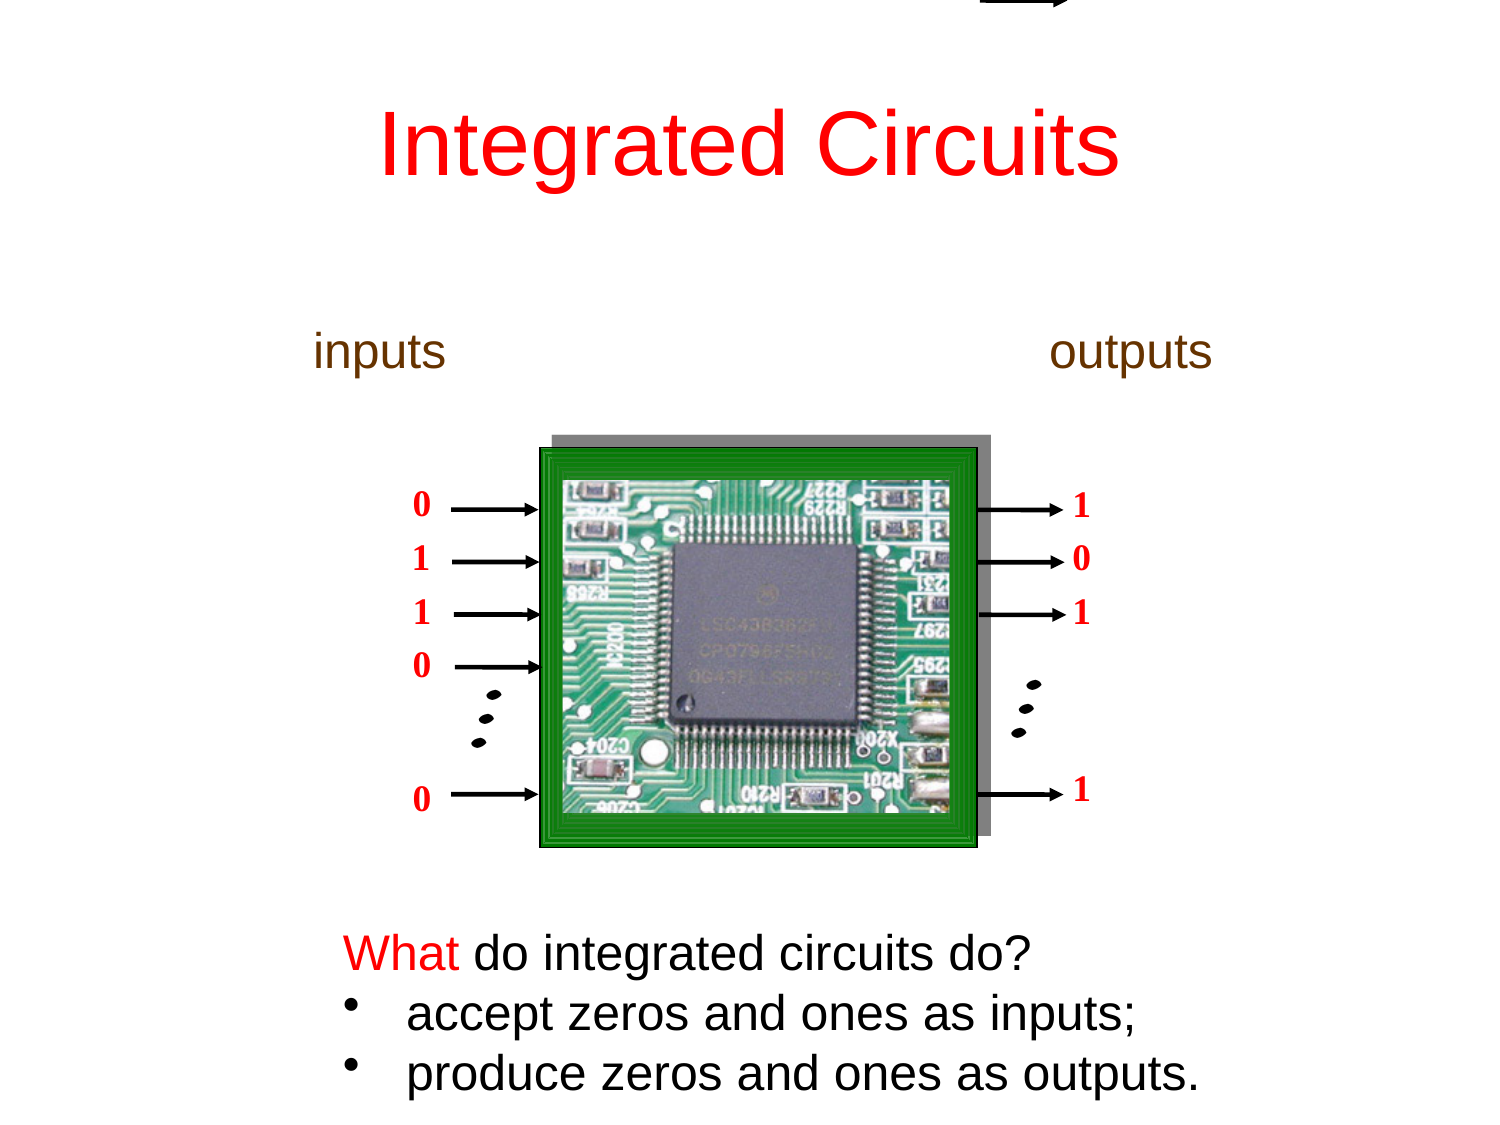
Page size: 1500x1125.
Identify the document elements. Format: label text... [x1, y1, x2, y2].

text_box [977, 556, 1065, 569]
title Integrated Circuits [74, 44, 1426, 233]
text_box [976, 788, 1064, 801]
text_box outputs [1034, 310, 1229, 386]
text_box [976, 503, 1064, 517]
text_box [451, 503, 539, 516]
text_box 1 [396, 525, 446, 586]
text_box inputs [298, 310, 462, 386]
text_box [539, 447, 978, 848]
text_box [452, 555, 540, 569]
text_box 0 [397, 766, 447, 826]
text_box 1 [1057, 579, 1107, 640]
text_box [451, 788, 539, 801]
text_box [453, 608, 542, 621]
text_box 0 [397, 472, 447, 532]
text_box 1 [1057, 756, 1107, 817]
text_box [454, 661, 543, 674]
picture [562, 479, 950, 813]
text_box [978, 608, 1057, 622]
text_box What do integrated circuits do? accept zeros and ones as inputs; produce zeros and ones as outputs. [328, 913, 1500, 1108]
text_box [979, 0, 1068, 7]
text_box 1 [1057, 472, 1107, 526]
text_box 0 [397, 632, 447, 693]
text_box 1 [397, 579, 447, 632]
text_box 0 [1057, 526, 1107, 579]
